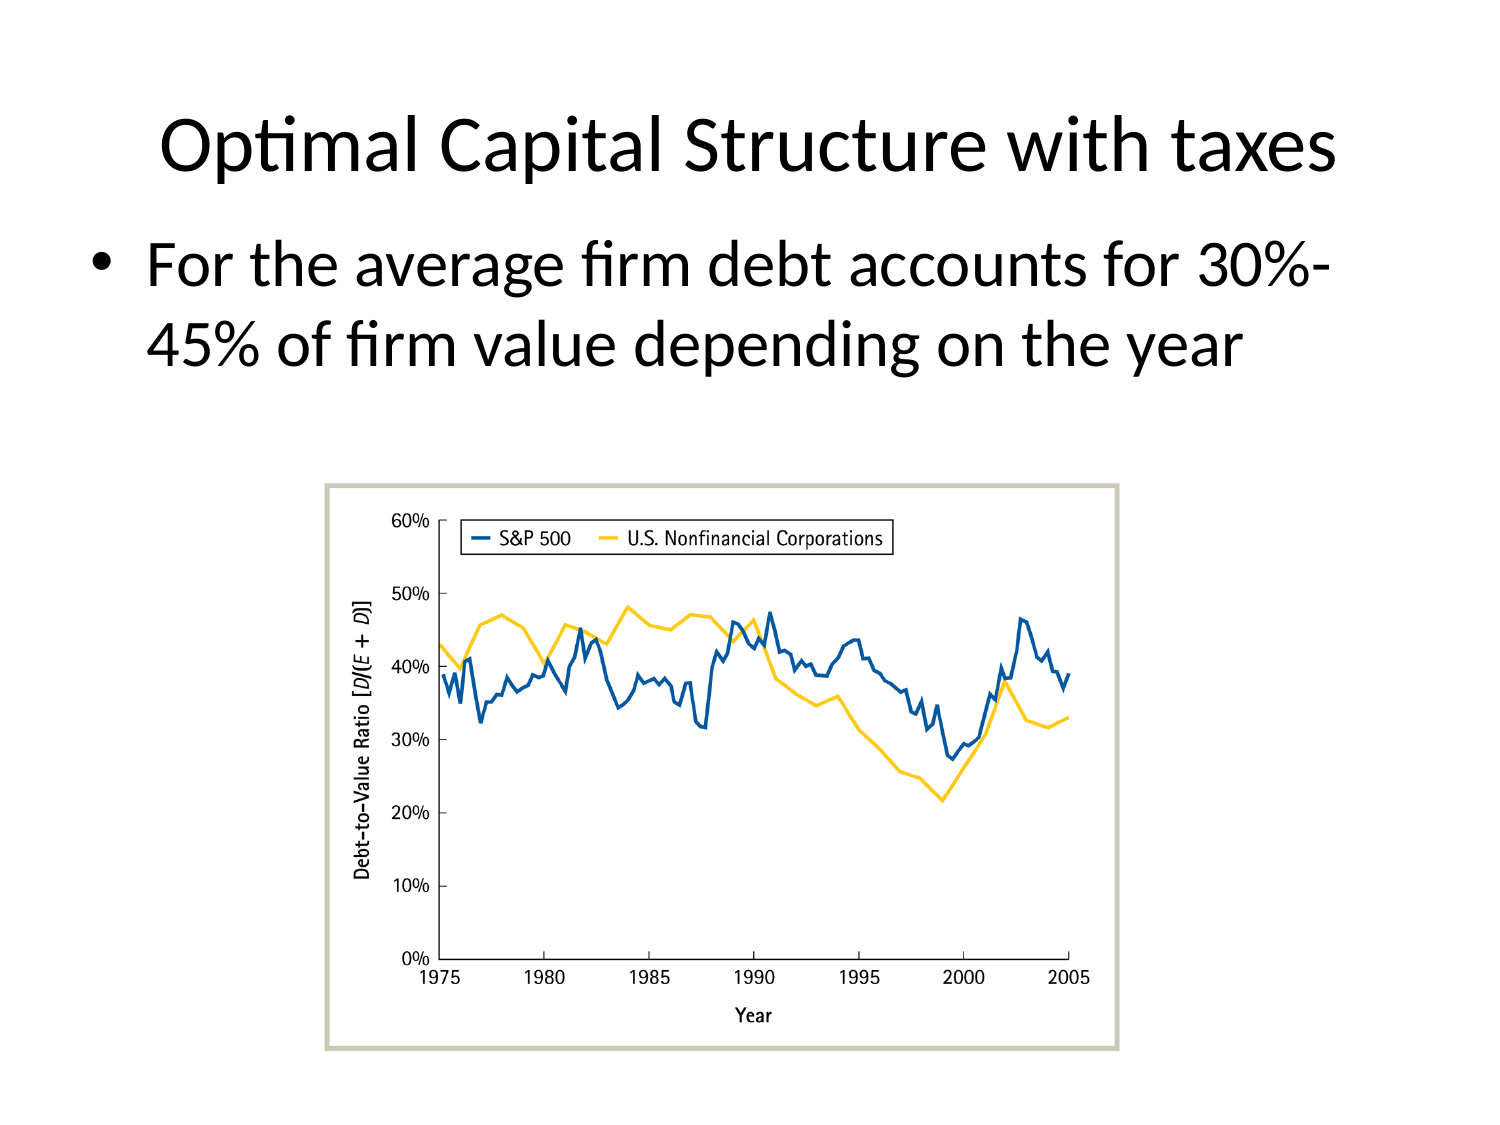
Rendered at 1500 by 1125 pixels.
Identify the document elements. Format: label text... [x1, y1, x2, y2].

picture [312, 474, 1131, 1060]
list For the average firm debt accounts for 30%-45% of firm value depending on the year [75, 212, 1425, 425]
title Optimal Capital Structure with taxes [75, 45, 1425, 212]
